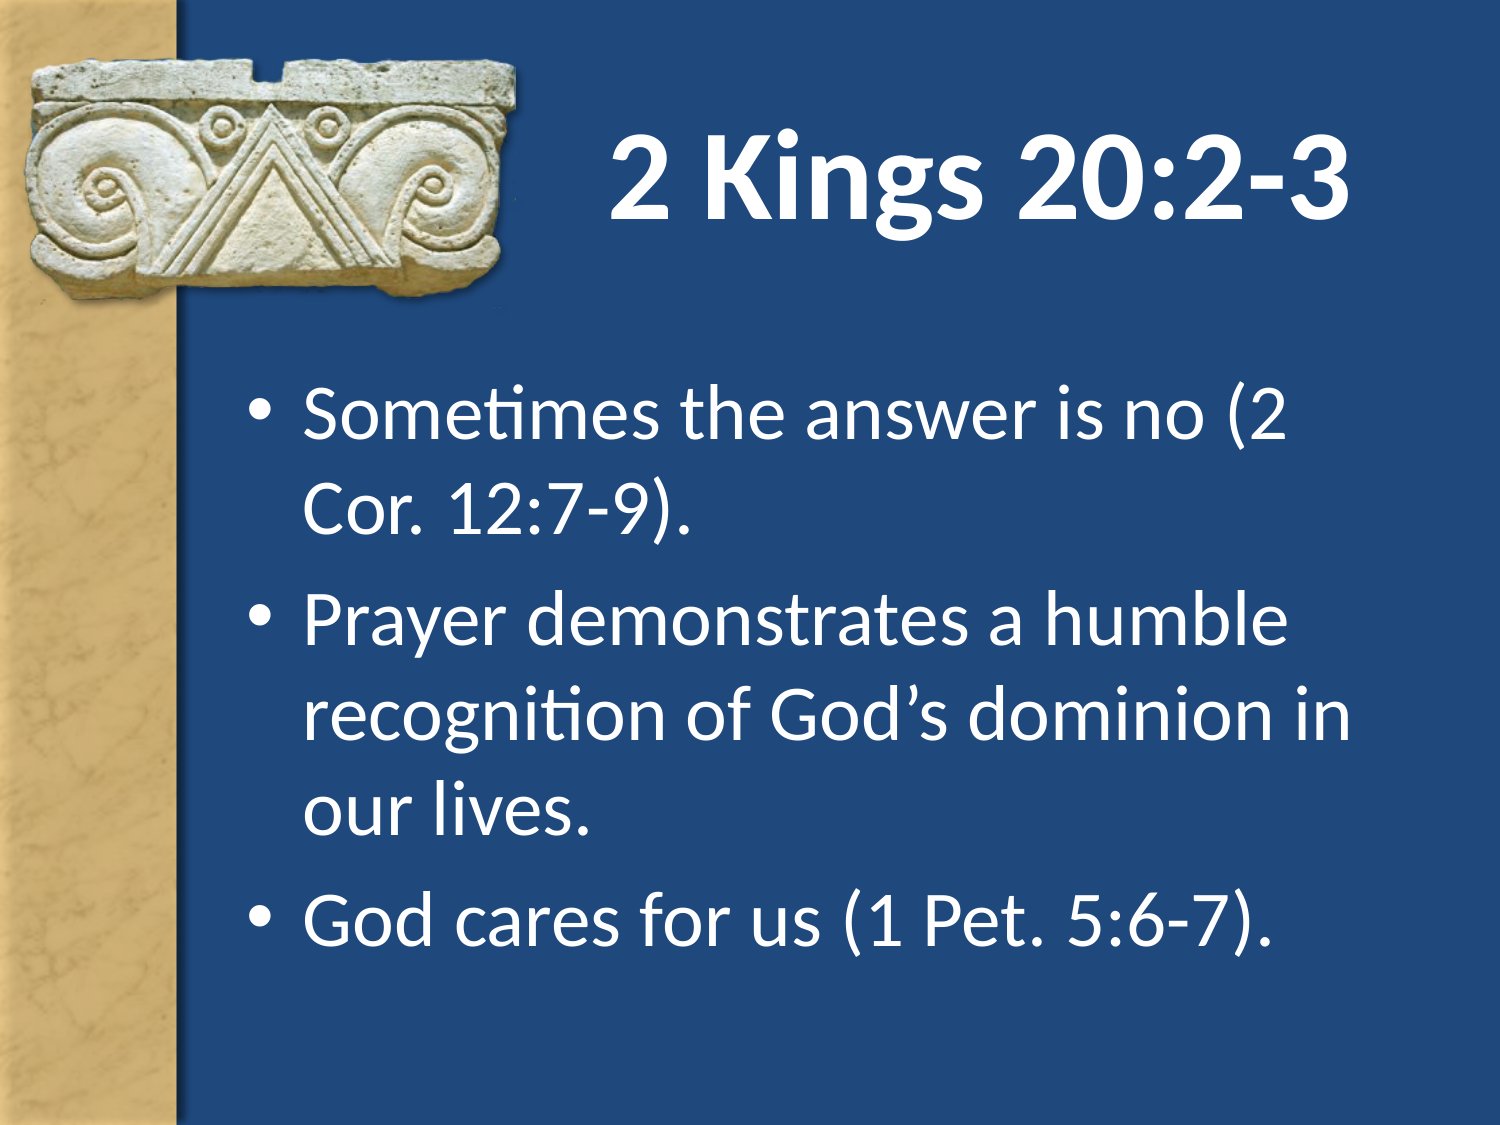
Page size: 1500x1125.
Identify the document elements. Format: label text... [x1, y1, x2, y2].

list Sometimes the answer is no (2 Cor. 12:7-9). Prayer demonstrates a humble recognition of God’s dominion in our lives. God cares for us (1 Pet. 5:6-7). [231, 352, 1425, 1055]
picture [0, 44, 536, 312]
title 2 Kings 20:2-3 [535, 45, 1425, 319]
